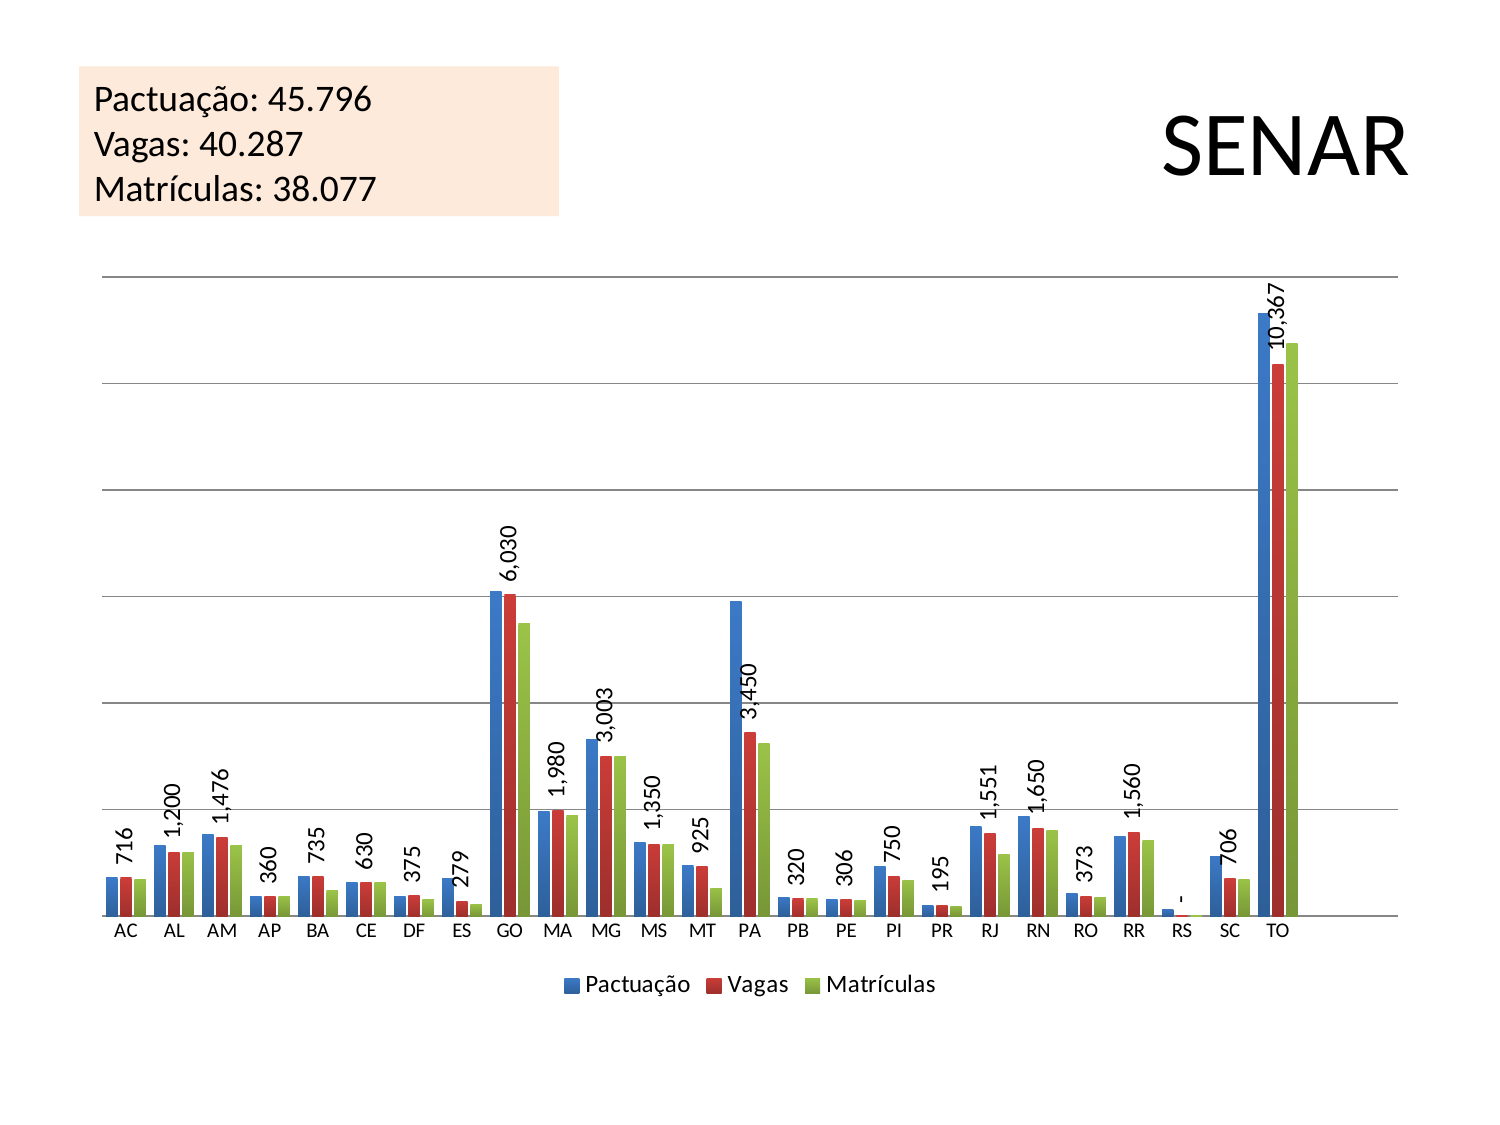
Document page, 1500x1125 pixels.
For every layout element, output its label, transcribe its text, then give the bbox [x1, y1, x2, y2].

text_box Pactuação: 45.796 Vagas: 40.287 Matrículas: 38.077 [79, 66, 559, 217]
chart [74, 262, 1426, 1006]
title SENAR [832, 45, 1425, 233]
